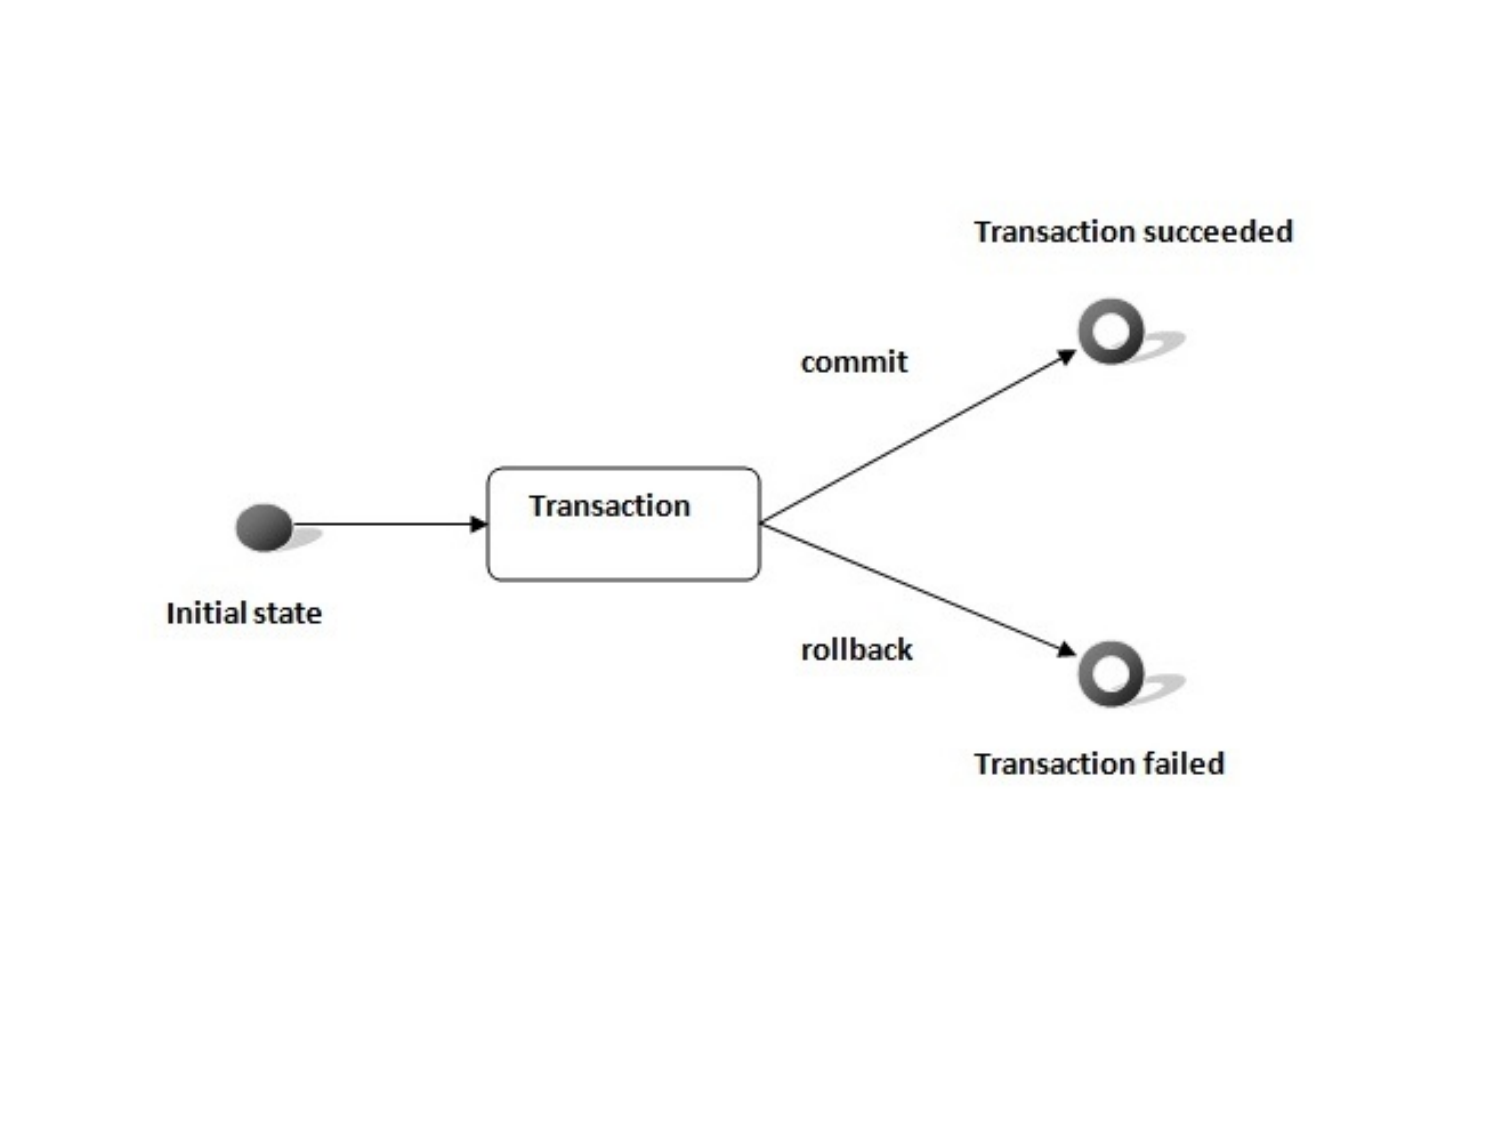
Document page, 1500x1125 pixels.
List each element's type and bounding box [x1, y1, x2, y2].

picture [137, 165, 1445, 817]
